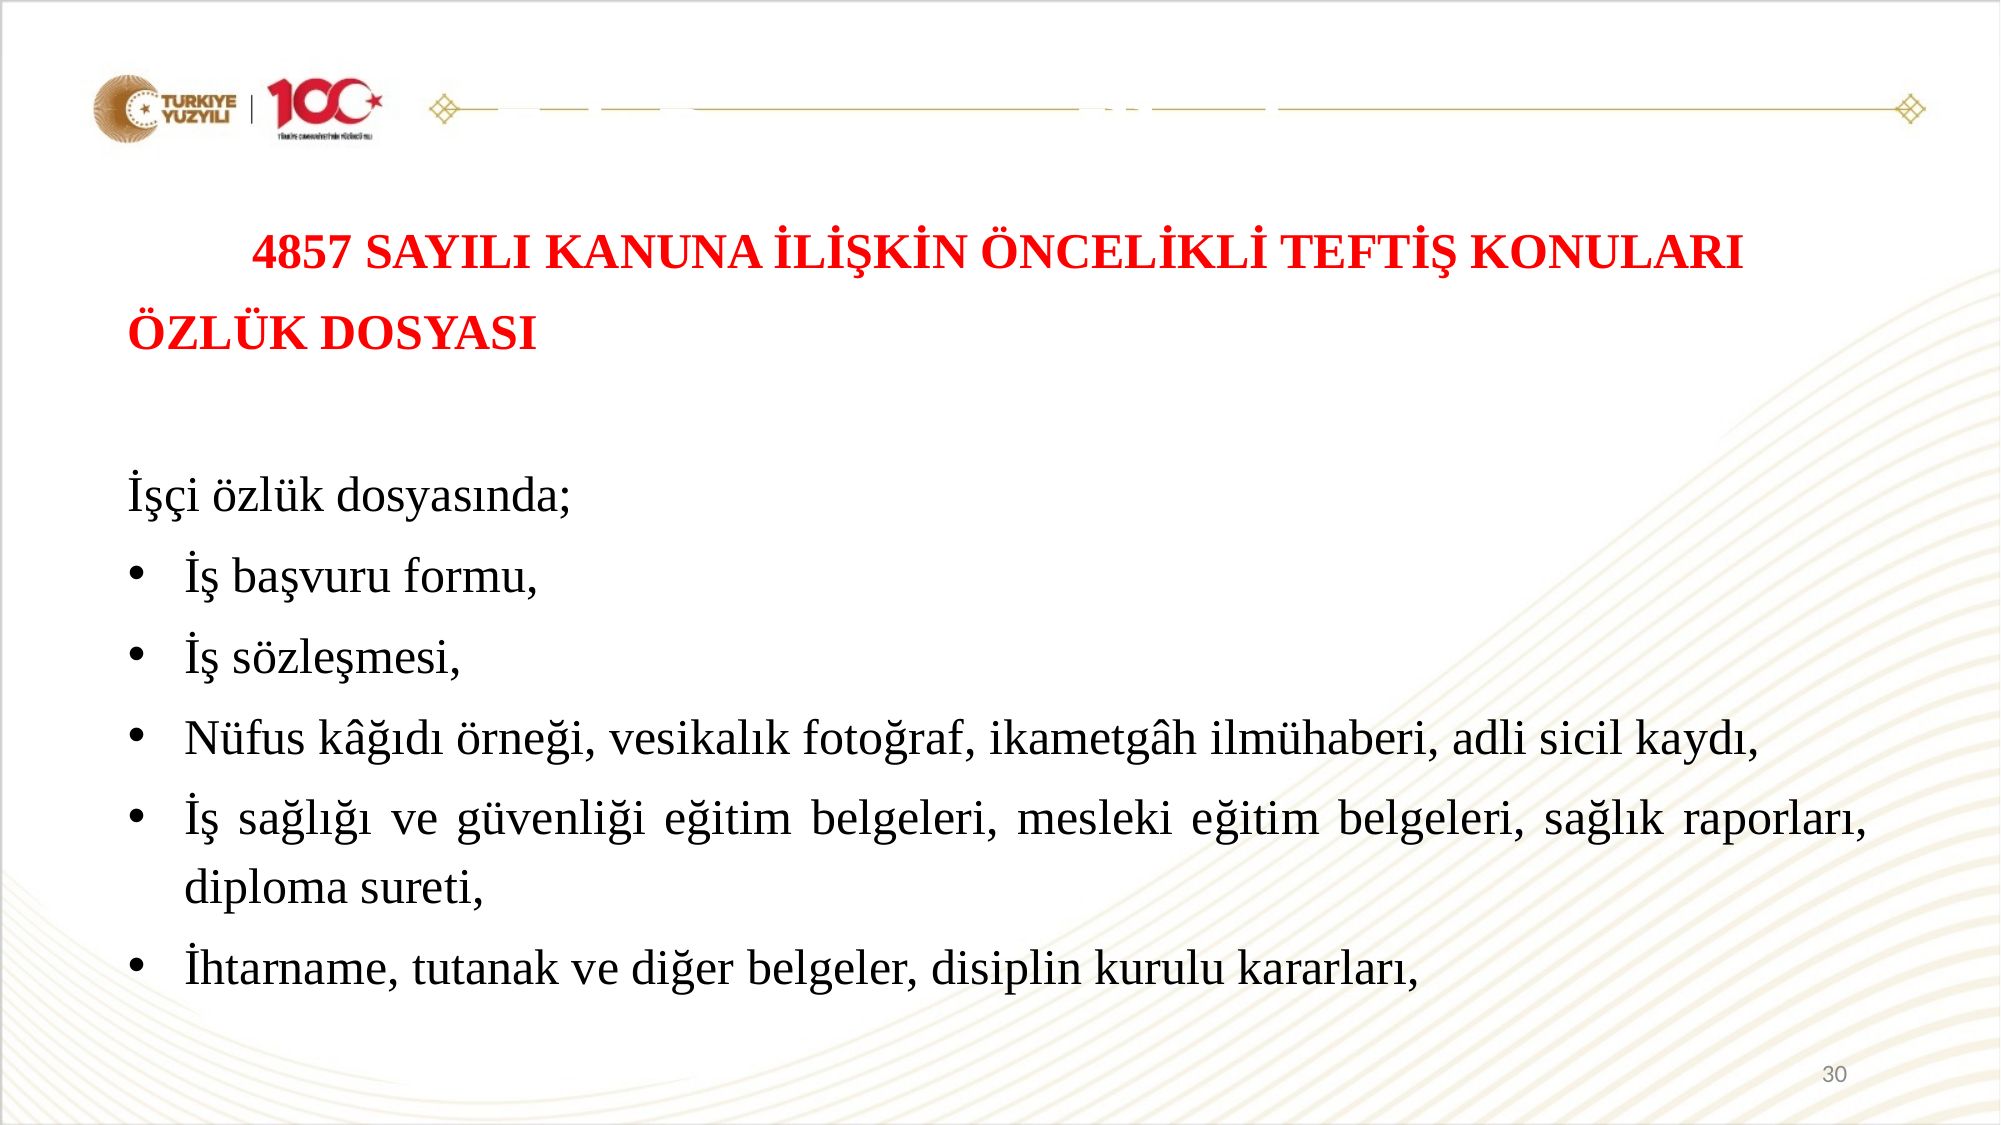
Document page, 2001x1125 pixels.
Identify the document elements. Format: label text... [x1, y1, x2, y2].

text_box Eşit Davranma İlkesi [481, 79, 1670, 199]
slide_number 30 [1412, 1042, 1863, 1103]
picture [0, 0, 2001, 1125]
list 4857 SAYILI KANUNA İLİŞKİN ÖNCELİKLİ TEFTİŞ KONULARI ÖZLÜK DOSYASI İşçi özlük dosyasında; İş başvuru formu, İş sözleşmesi, Nüfus kâğıdı örneği, vesikalık fotoğraf, ikametgâh ilmühaberi, adli sicil kaydı, İş sağlığı ve güvenliği eğitim belgeleri, mesleki eğitim belgeleri, sağlık raporları, diploma sureti, İhtarname, tutanak ve diğer belgeler, disiplin kurulu kararları, [112, 202, 1886, 1040]
